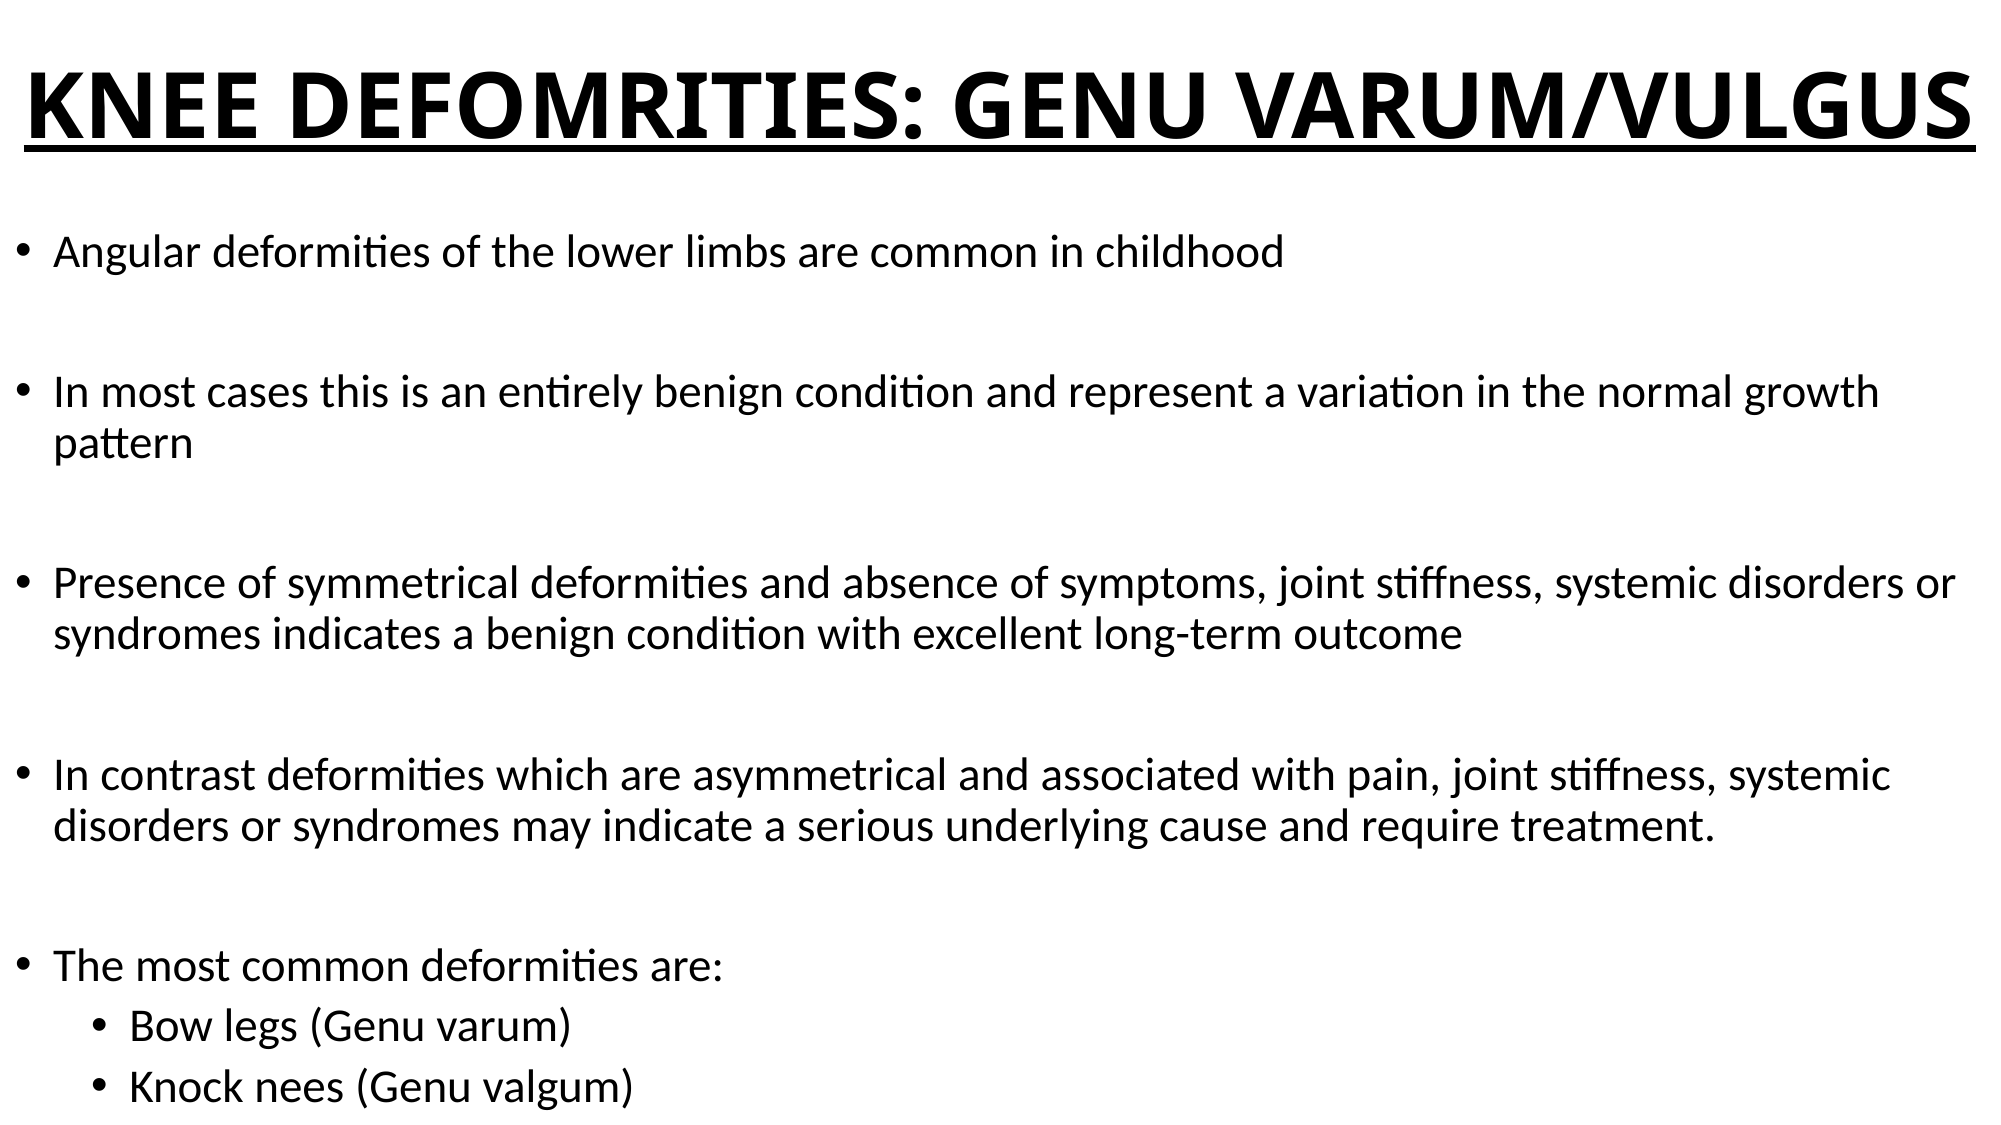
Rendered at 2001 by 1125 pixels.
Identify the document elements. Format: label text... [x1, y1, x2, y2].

list Angular deformities of the lower limbs are common in childhood In most cases this is an entirely benign condition and represent a variation in the normal growth pattern Presence of symmetrical deformities and absence of symptoms, joint stiffness, systemic disorders or syndromes indicates a benign condition with excellent long-term outcome In contrast deformities which are asymmetrical and associated with pain, joint stiffness, systemic disorders or syndromes may indicate a serious underlying cause and require treatment. The most common deformities are: Bow legs (Genu varum) Knock nees (Genu valgum) [0, 219, 2000, 1125]
title KNEE DEFOMRITIES: GENU VARUM/VULGUS [0, 0, 2000, 218]
